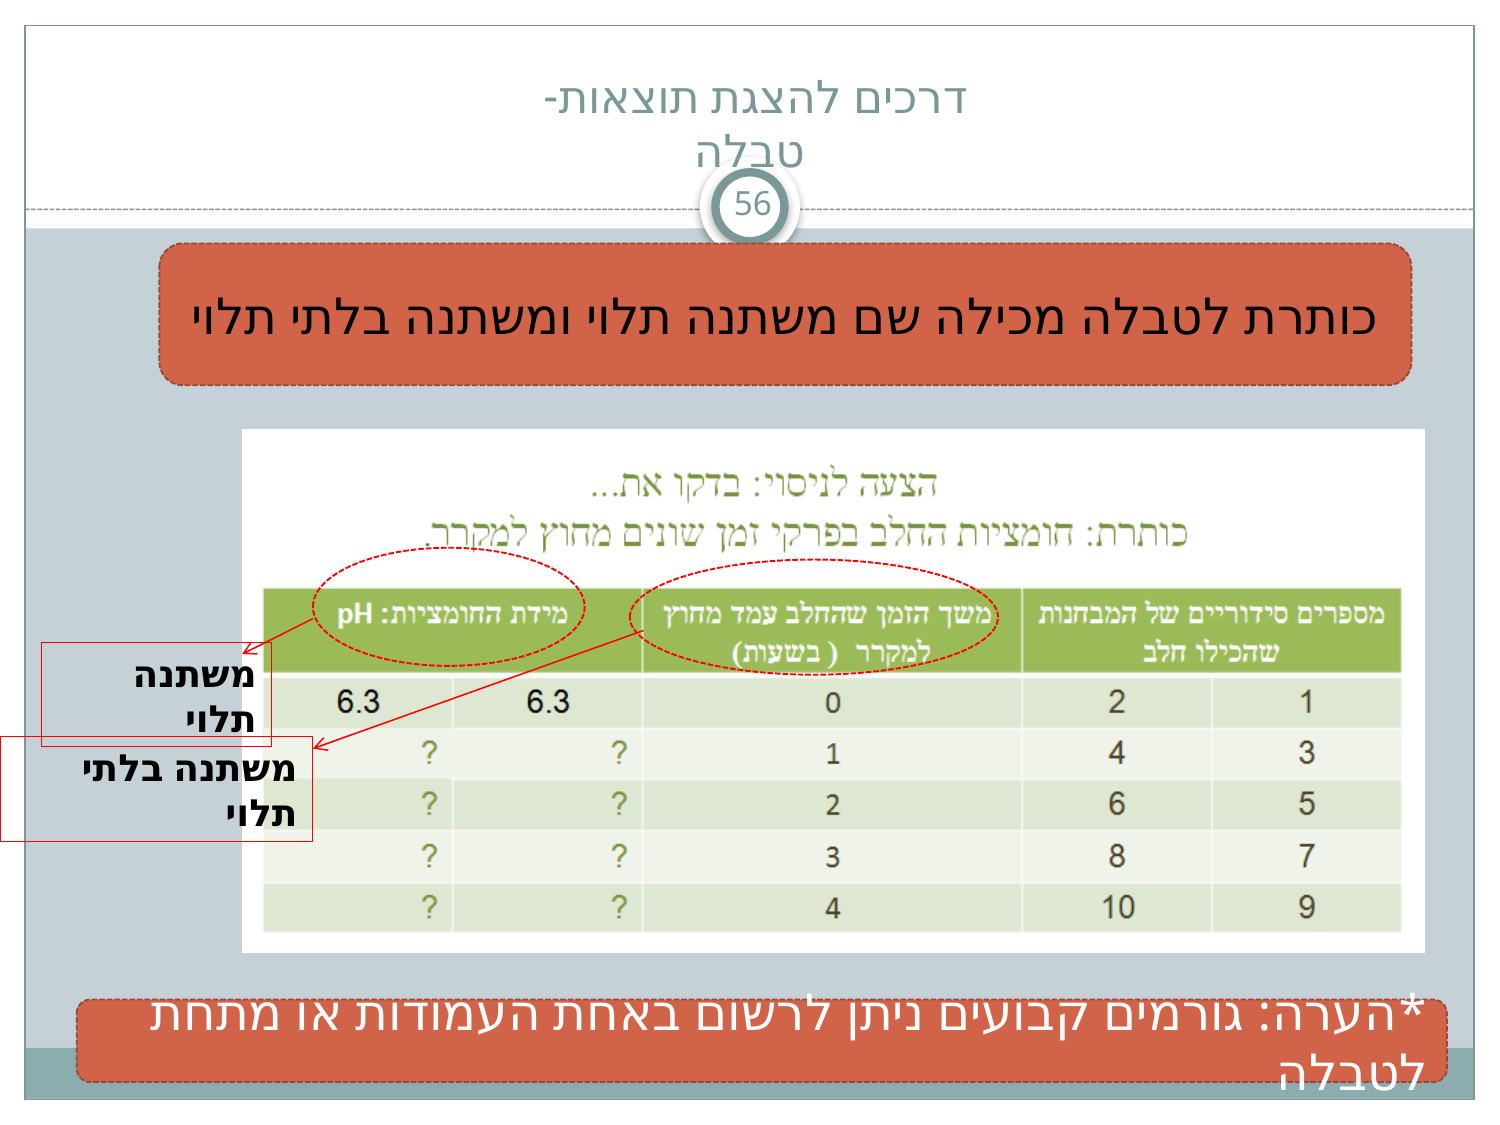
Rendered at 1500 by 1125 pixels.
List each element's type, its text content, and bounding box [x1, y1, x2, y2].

text_box כותרת לטבלה מכילה שם משתנה תלוי ומשתנה בלתי תלוי [158, 242, 1413, 387]
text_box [41, 547, 585, 556]
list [241, 429, 1426, 953]
text_box *הערה: גורמים קבועים ניתן לרשום באחת העמודות או מתחת לטבלה [75, 998, 1448, 1084]
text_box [0, 559, 999, 798]
title דרכים להצגת תוצאות- טבלה [49, 60, 1450, 185]
slide_number 56 [715, 168, 791, 241]
